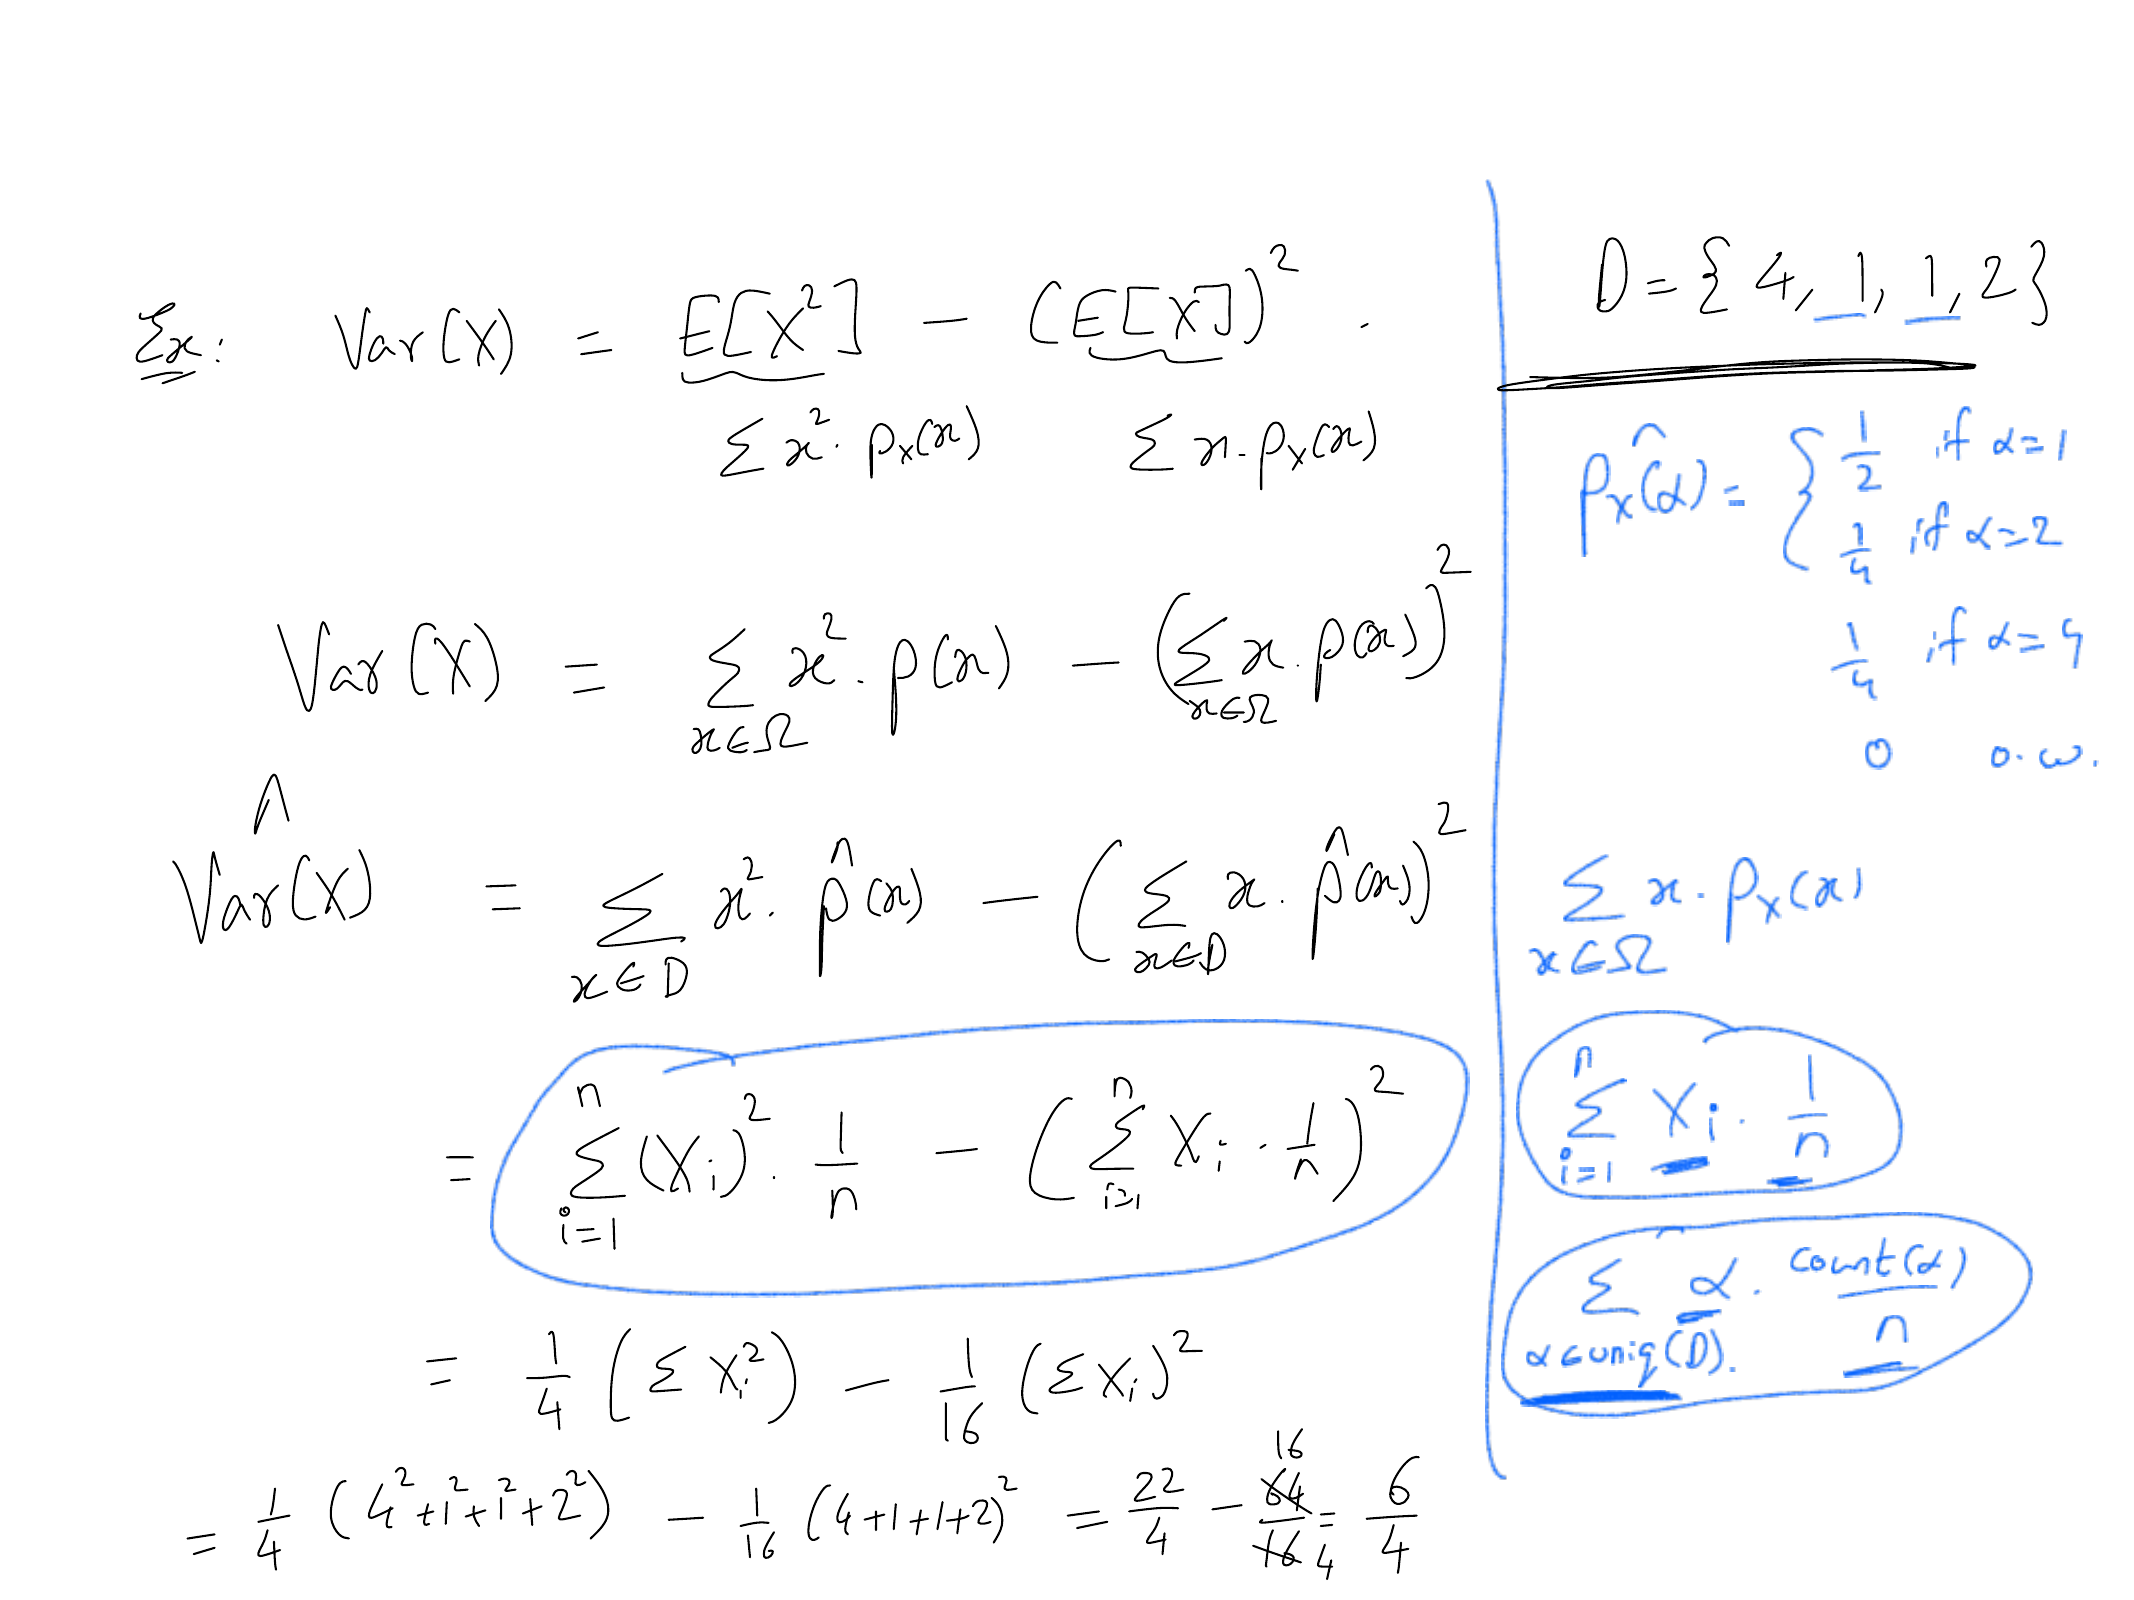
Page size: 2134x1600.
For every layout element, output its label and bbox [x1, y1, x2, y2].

text_box [136, 178, 2100, 1580]
